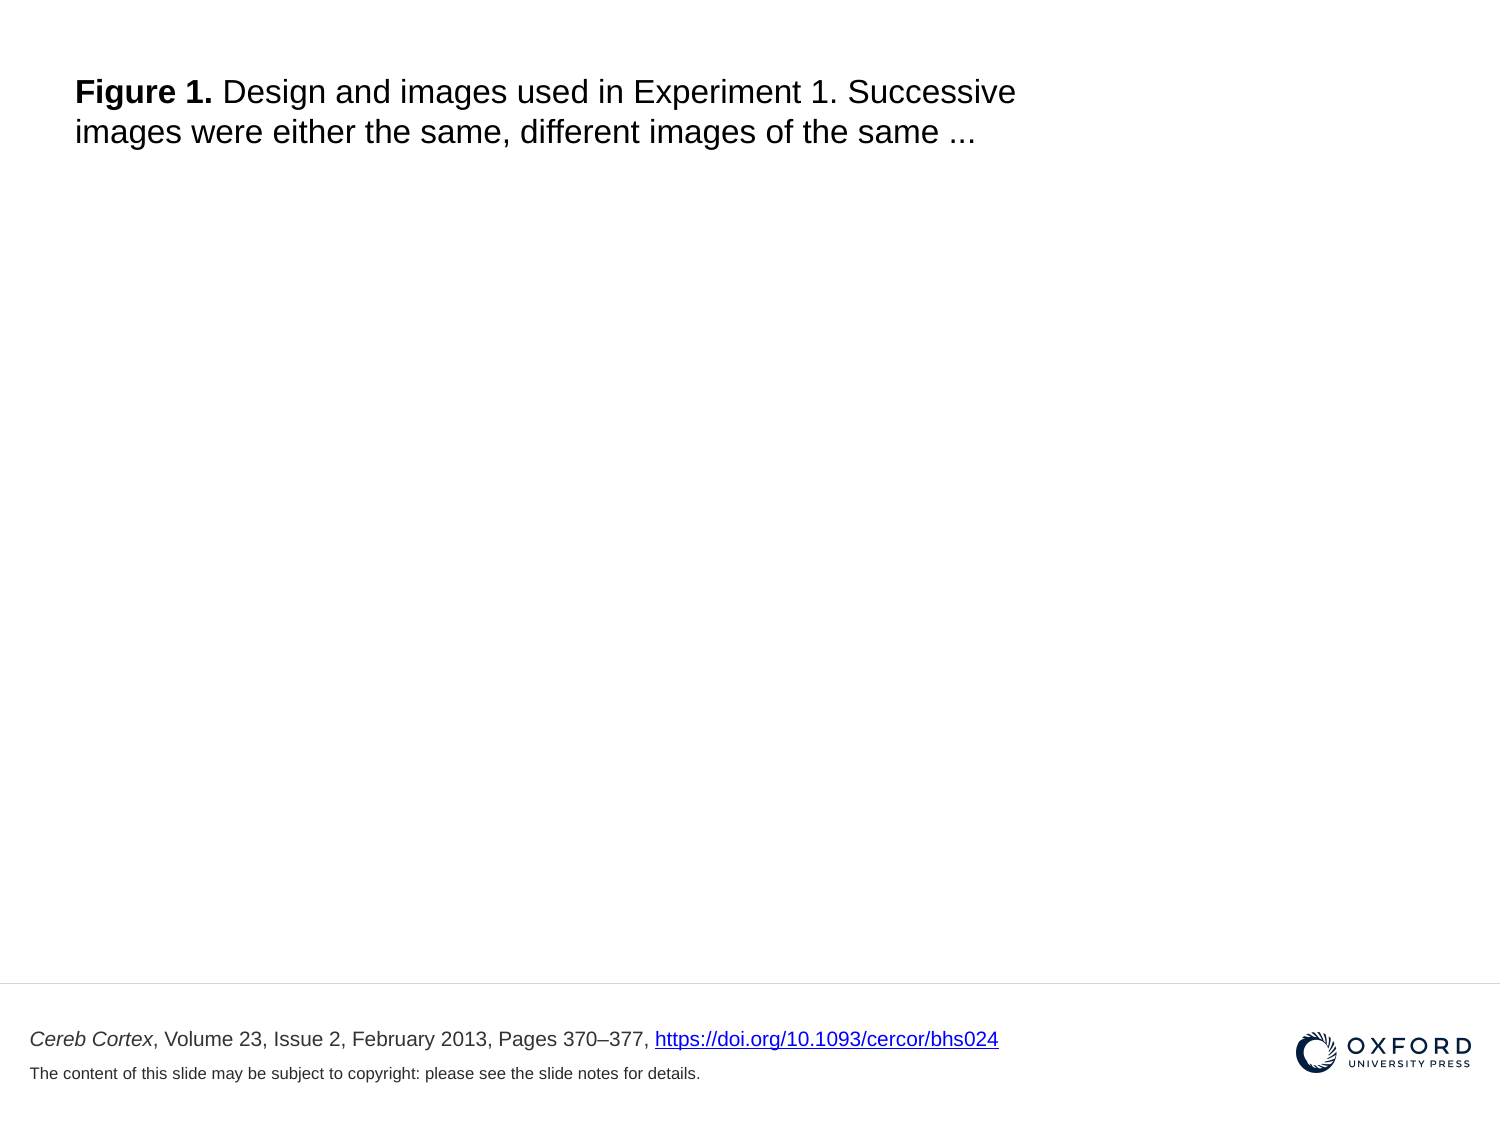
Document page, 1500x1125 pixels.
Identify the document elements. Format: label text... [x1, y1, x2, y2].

picture [1296, 1032, 1471, 1073]
title Figure 1. Design and images used in Experiment 1. Successive images were either the same, different images of the same ... [75, 69, 1078, 171]
footer Cereb Cortex, Volume 23, Issue 2, February 2013, Pages 370–377, https://doi.org/10.1093/cercor/bhs024 The content of this slide may be subject to copyright: please see the slide notes for details. [0, 983, 1260, 1125]
